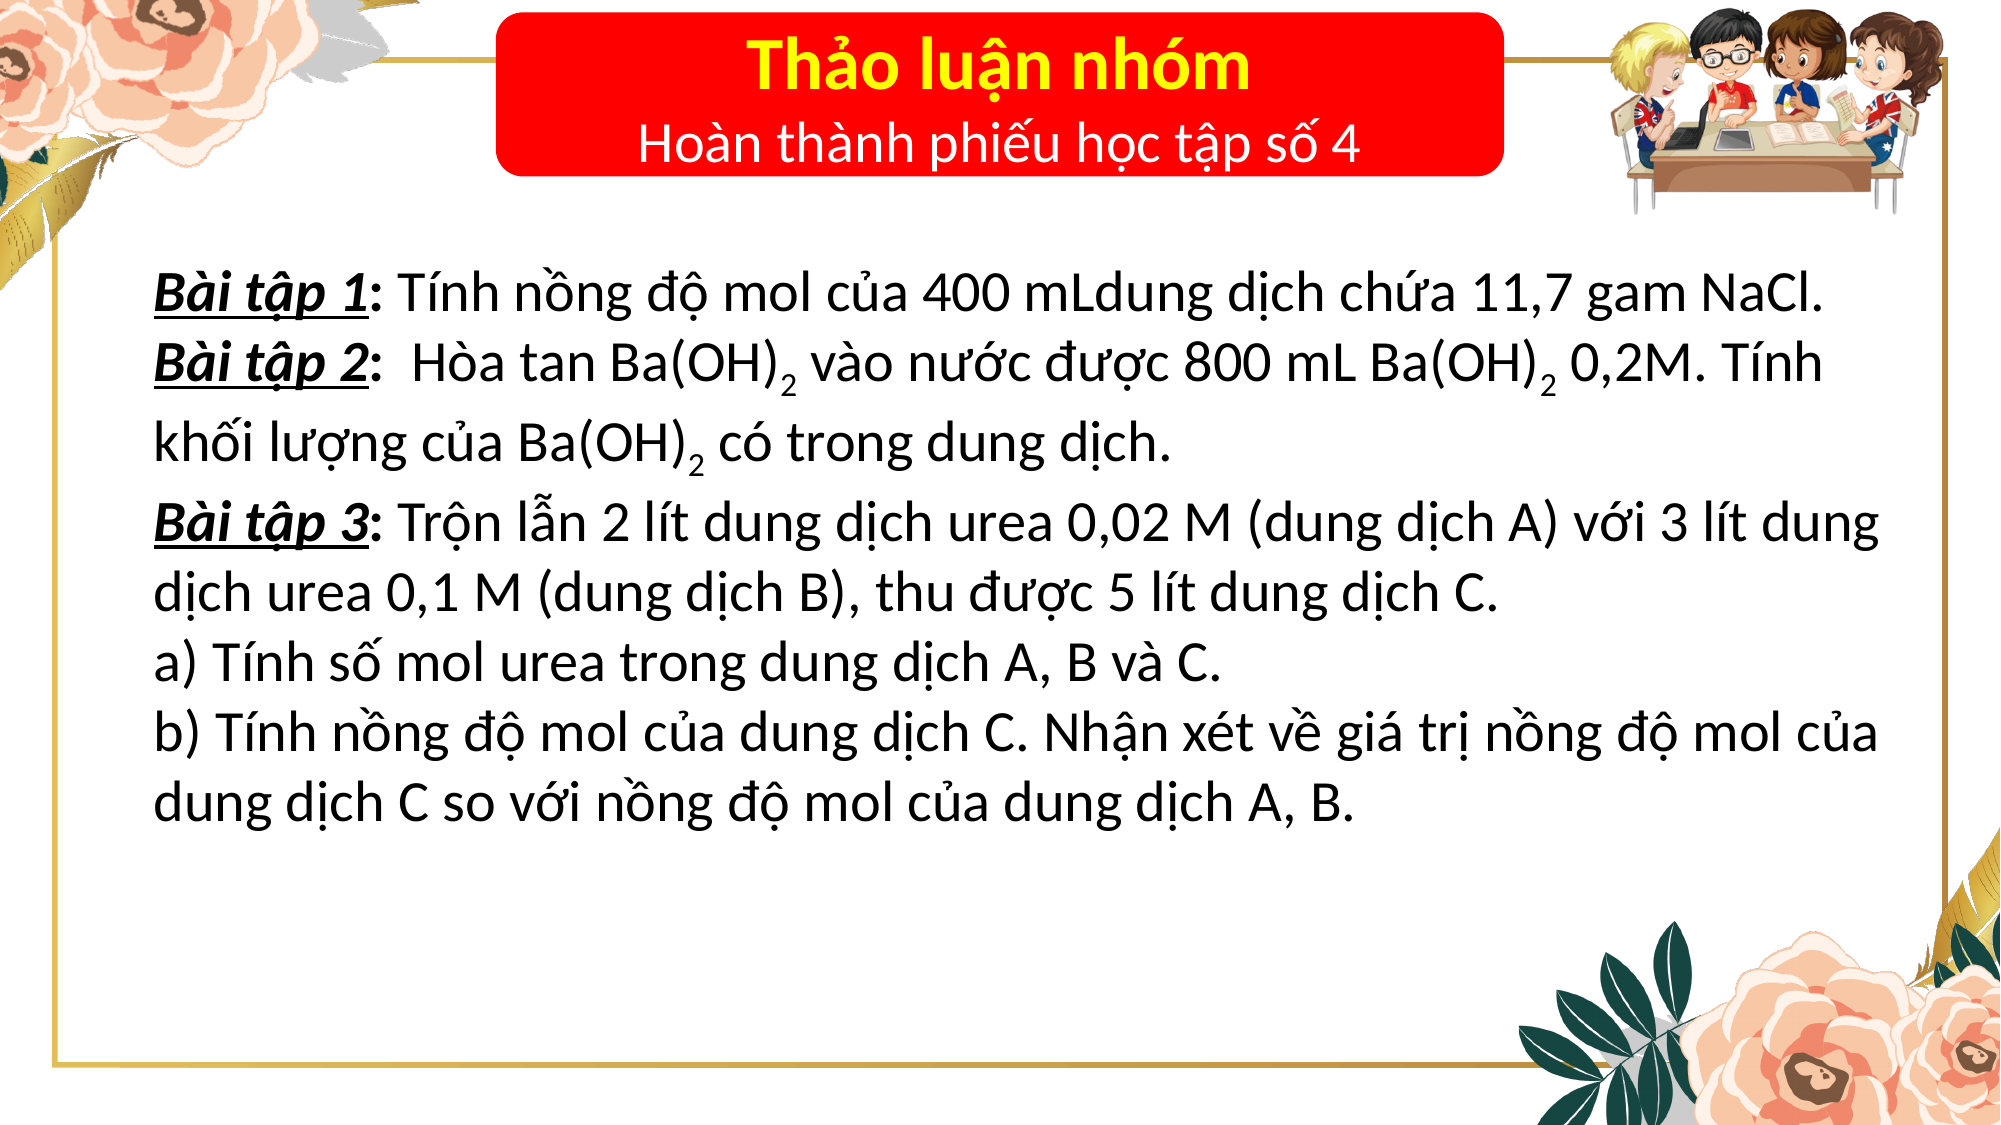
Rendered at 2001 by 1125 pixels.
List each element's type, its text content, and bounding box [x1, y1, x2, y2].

picture [1594, 0, 1954, 219]
picture [1518, 769, 2000, 1125]
text_box Thảo luận nhóm Hoàn thành phiếu học tập số 4 [493, 10, 1507, 179]
picture [0, 0, 549, 324]
text_box Bài tập 1: Tính nồng độ mol của 400 mLdung dịch chứa 11,7 gam NaCl. Bài tập 2: Hòa tan Ba(OH)2 vào nước được 800 mL Ba(OH)2 0,2M. Tính khối lượng của Ba(OH)2 có trong dung dịch. Bài tập 3: Trộn lẫn 2 lít dung dịch urea 0,02 M (dung dịch A) với 3 lít dung dịch urea 0,1 M (dung dịch B), thu được 5 lít dung dịch C. a) Tính số mol urea trong dung dịch A, B và C. b) Tính nồng độ mol của dung dịch C. Nhận xét về giá trị nồng độ mol của dung dịch C so với nồng độ mol của dung dịch A, B. [139, 246, 1902, 841]
